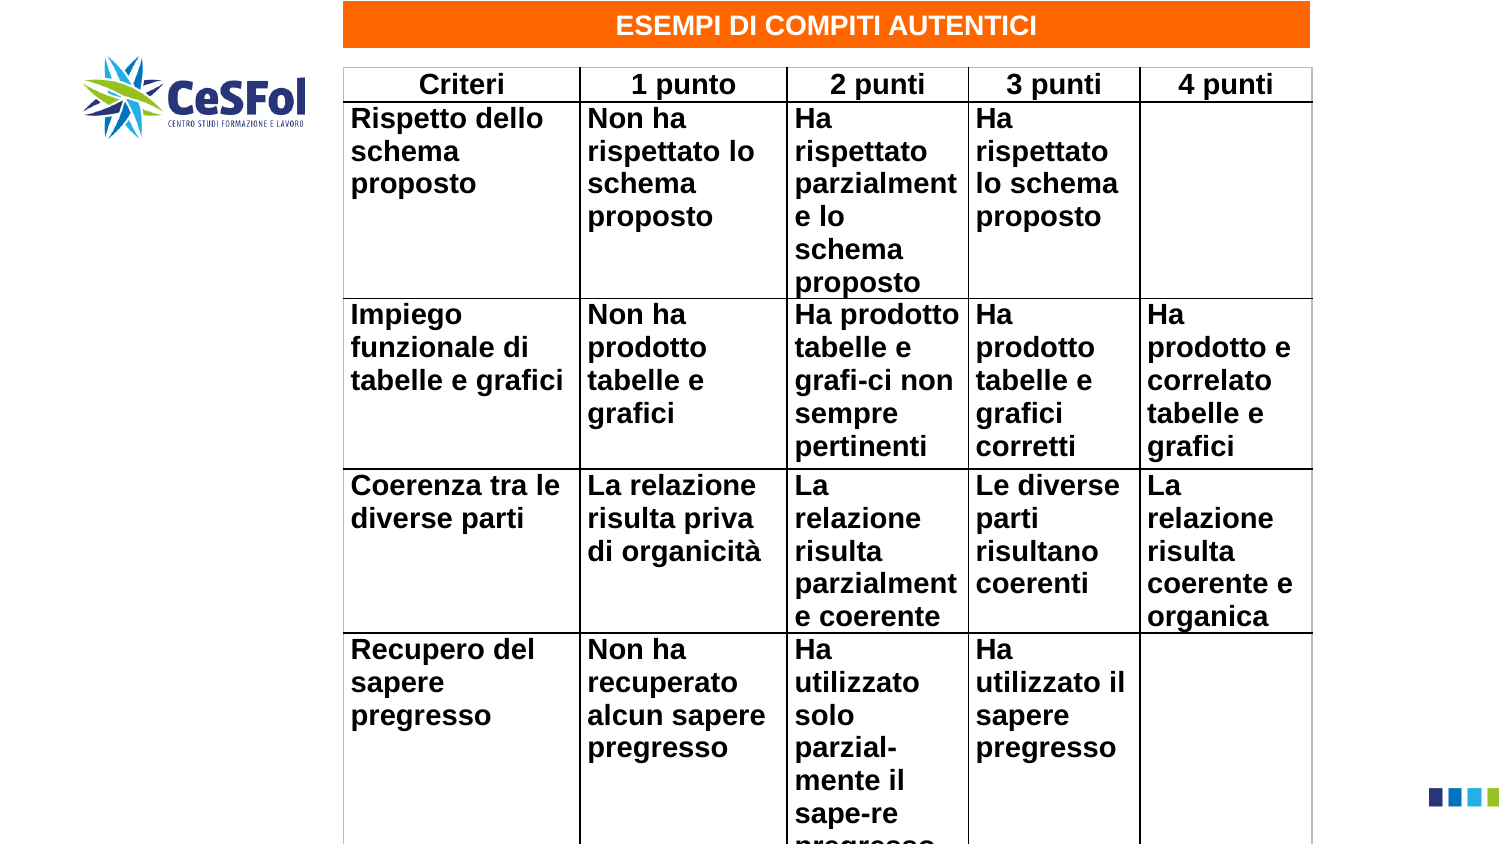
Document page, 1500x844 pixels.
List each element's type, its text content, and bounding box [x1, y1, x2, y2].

table_cell Rispetto dello schema proposto [344, 103, 579, 298]
table_cell Ha prodotto tabelle e grafici corretti [969, 299, 1139, 468]
table_header 4 punti [1141, 68, 1311, 101]
table_cell La relazione risulta priva di organicità [581, 470, 786, 632]
table_cell Coerenza tra le diverse parti [344, 470, 579, 632]
table_cell Ha prodotto e correlato tabelle e grafici [1141, 299, 1311, 468]
table_cell Ha rispettato lo schema proposto [969, 103, 1139, 298]
table_header 3 punti [969, 68, 1139, 101]
table_header 2 punti [788, 68, 968, 101]
table_cell Ha prodotto tabelle e grafi-ci non sempre pertinenti [788, 299, 968, 468]
table_header 1 punto [581, 68, 786, 101]
table_cell Le diverse parti risultano coerenti [969, 470, 1139, 632]
table_cell Ha utilizzato il sapere pregresso [969, 634, 1139, 844]
table_cell La relazione risulta coerente e organica [1141, 470, 1311, 632]
table_cell Recupero del sapere pregresso [344, 634, 579, 844]
table_cell Impiego funzionale di tabelle e grafici [344, 299, 579, 468]
picture [1, 1, 1499, 844]
table_cell Non ha prodotto tabelle e grafici [581, 299, 786, 468]
table_cell Non ha recuperato alcun sapere pregresso [581, 634, 786, 844]
table_cell Non ha rispettato lo schema proposto [581, 103, 786, 298]
table_cell [1141, 634, 1311, 844]
table_cell La relazione risulta parzialmente coerente [788, 470, 968, 632]
text_box ESEMPI DI COMPITI AUTENTICI [342, 0, 1312, 49]
table_cell Ha utilizzato solo parzial- mente il sape-re pregresso [788, 634, 968, 844]
table_cell Ha rispettato parzialmente lo schema proposto [788, 103, 968, 298]
table_cell [1141, 103, 1311, 298]
table_header Criteri [344, 68, 579, 101]
